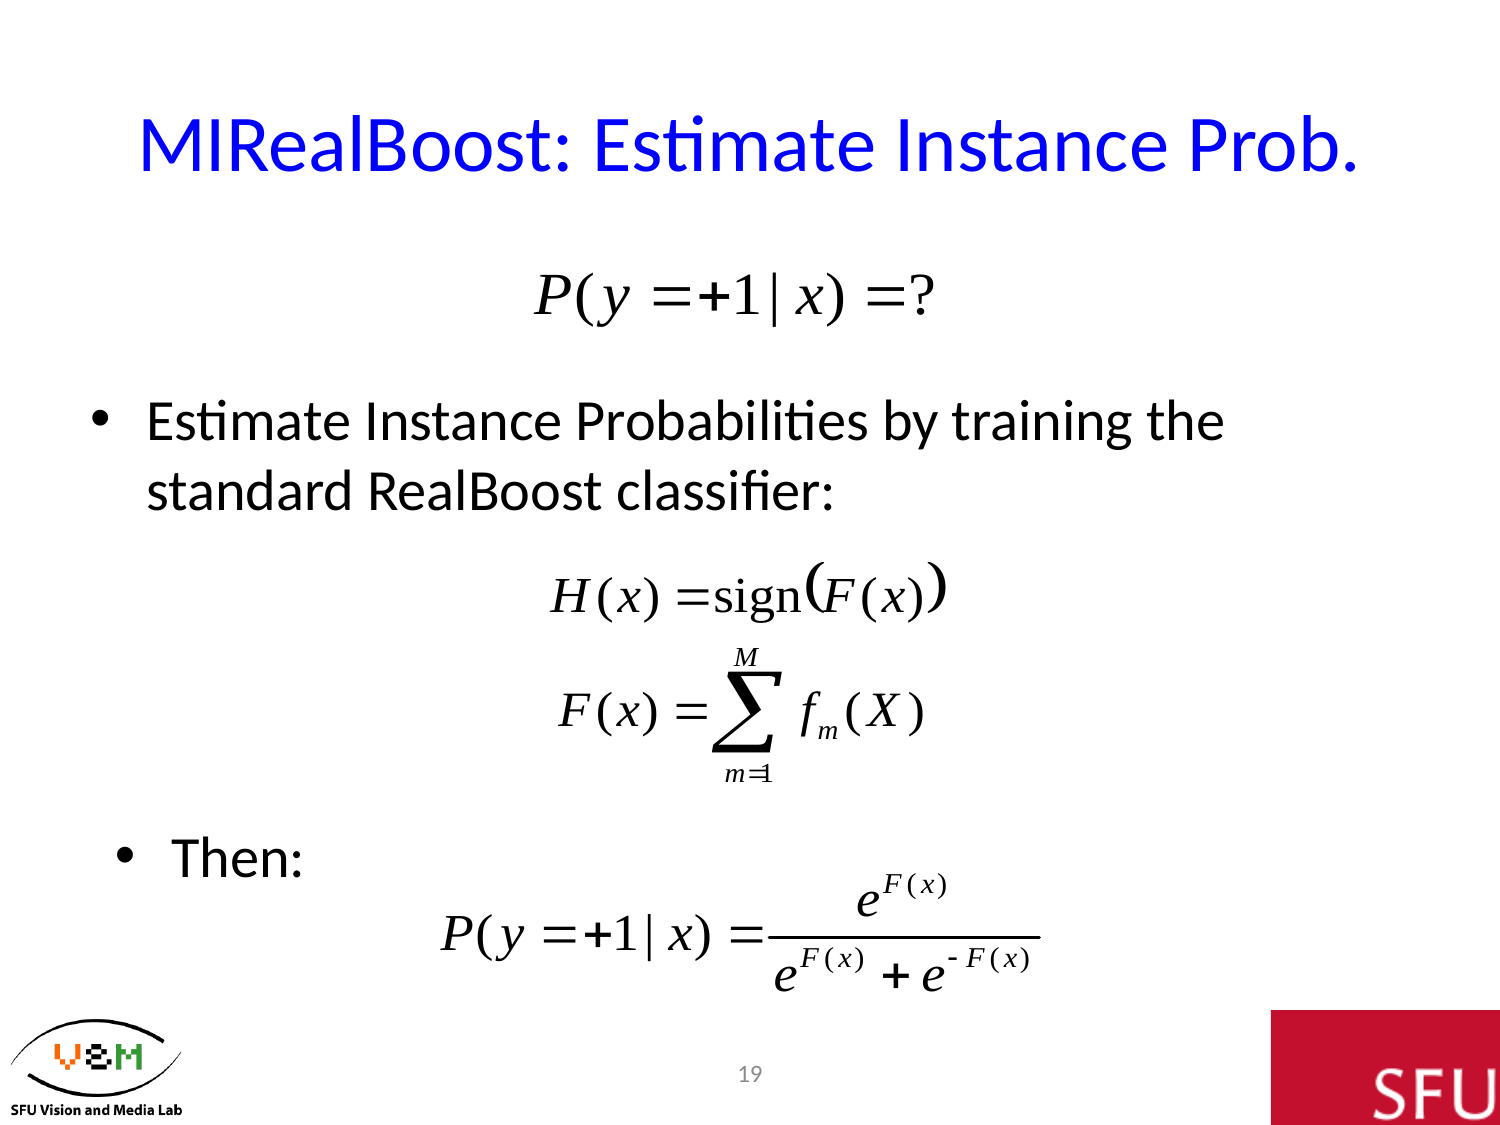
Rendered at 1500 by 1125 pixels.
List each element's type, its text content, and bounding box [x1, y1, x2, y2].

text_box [518, 255, 951, 342]
text_box Then: [99, 811, 1450, 905]
list Estimate Instance Probabilities by training the standard RealBoost classifier: [75, 374, 1425, 563]
picture [0, 1004, 191, 1125]
slide_number 19 [575, 1042, 925, 1103]
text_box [545, 633, 940, 799]
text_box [537, 562, 952, 636]
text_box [427, 857, 1058, 1008]
title MIRealBoost: Estimate Instance Prob. [75, 45, 1425, 233]
